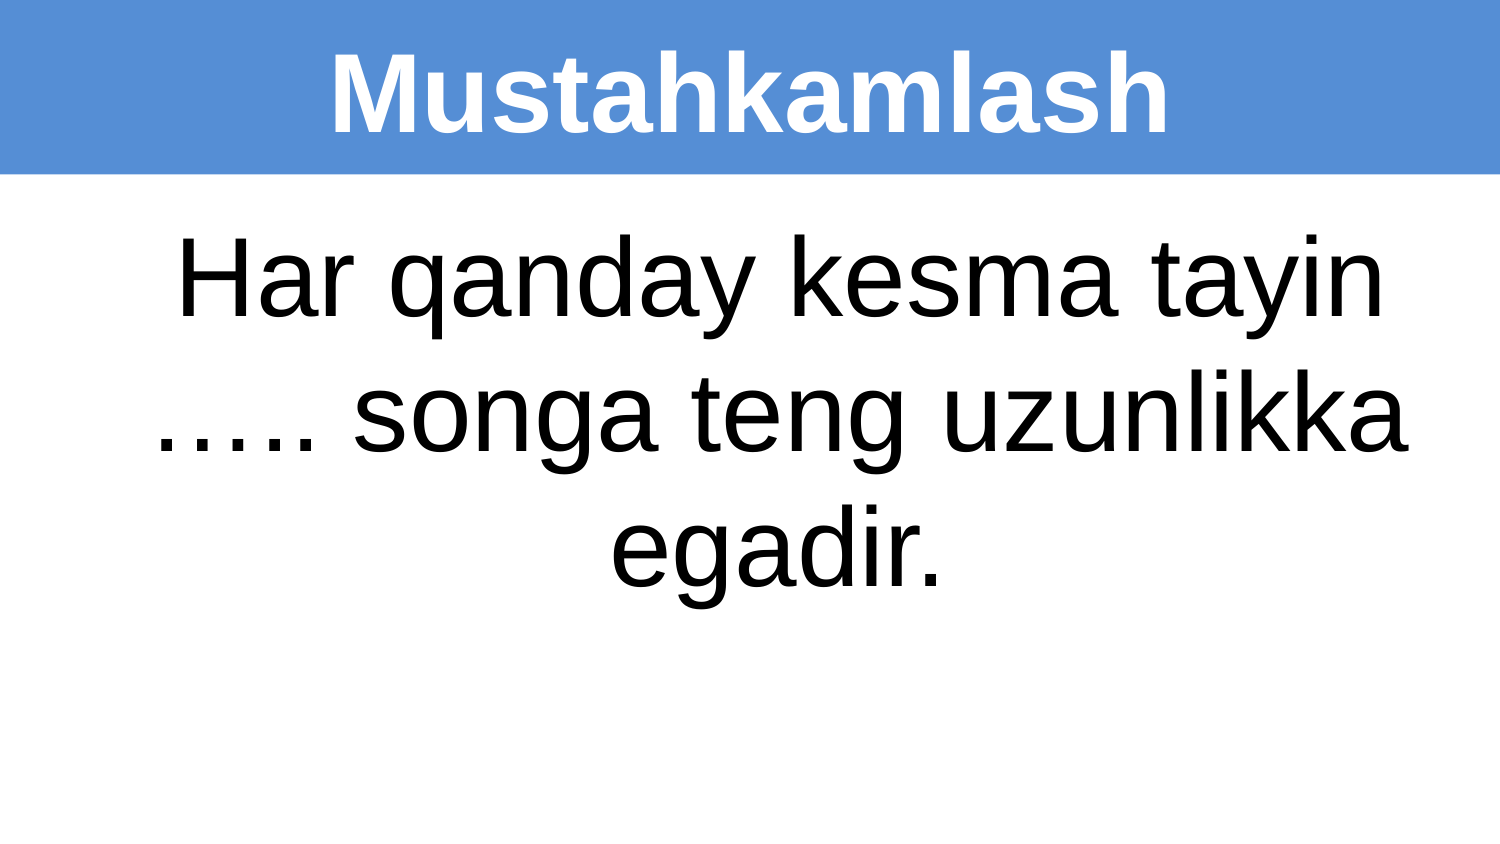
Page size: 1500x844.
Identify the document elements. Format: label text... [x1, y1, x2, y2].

list Har qanday kesma tayin ….. songa teng uzunlikka egadir. [75, 196, 1425, 754]
title Mustahkamlash [0, 0, 1500, 175]
